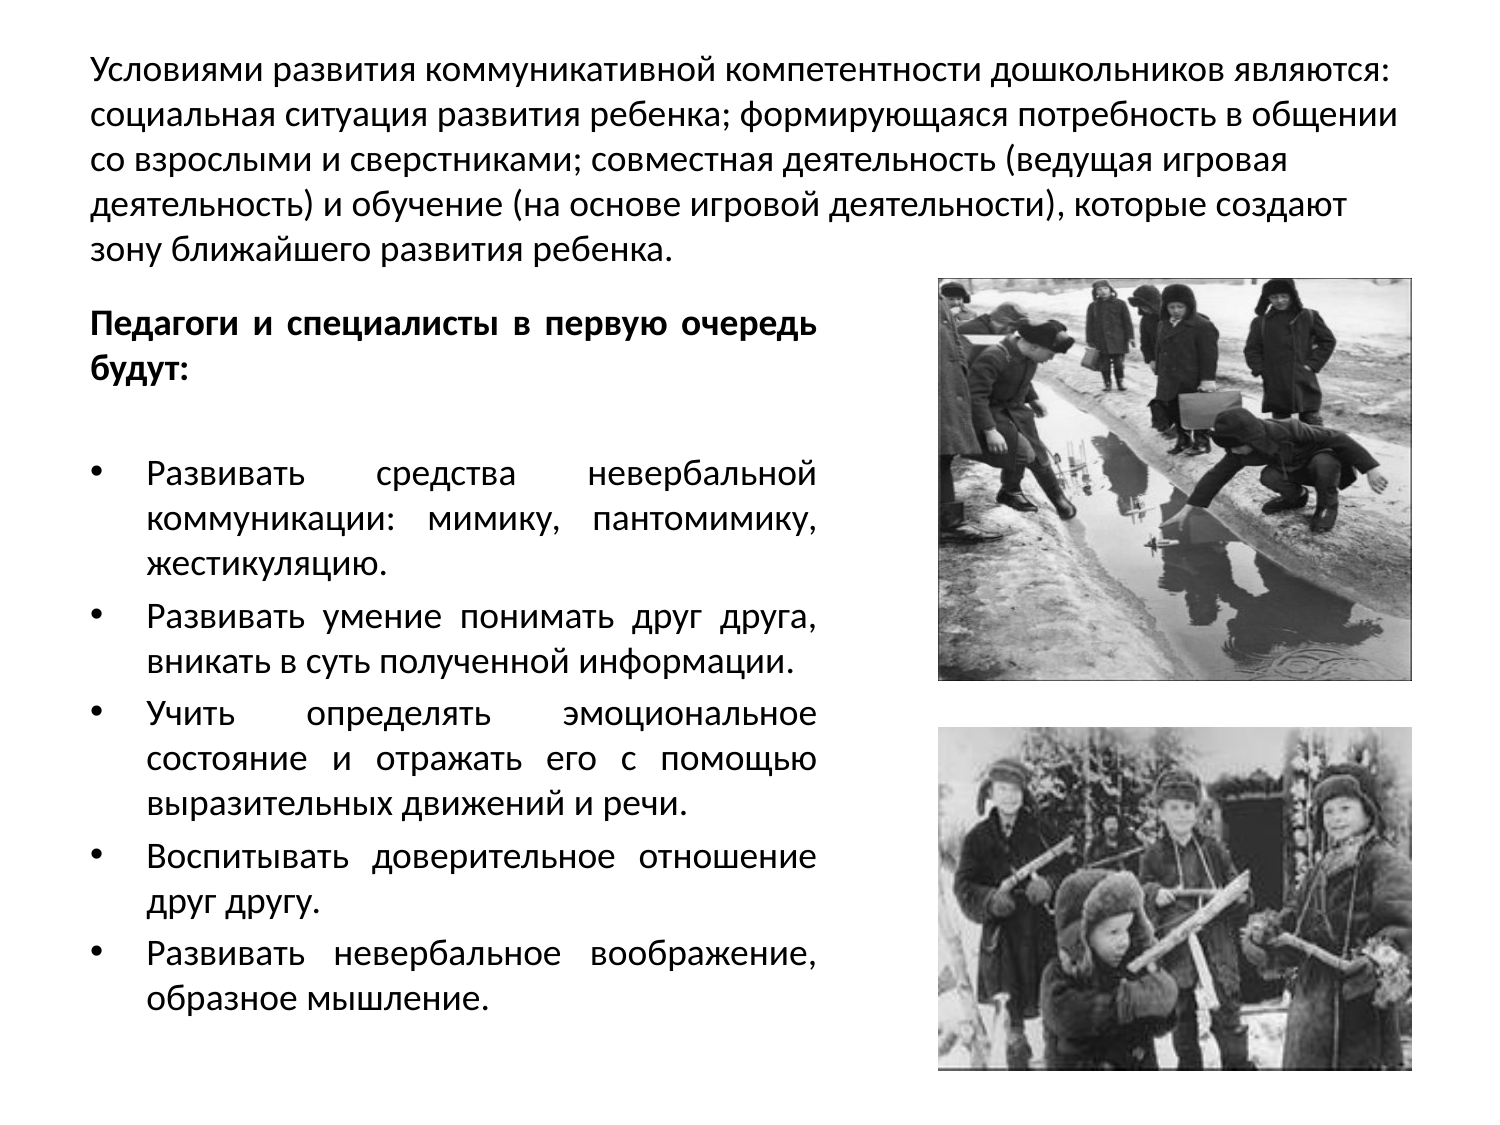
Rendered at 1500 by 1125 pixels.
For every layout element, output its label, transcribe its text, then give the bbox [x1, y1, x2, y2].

picture [938, 277, 1412, 681]
title Условиями развития коммуникативной компетентности дошкольников являются: социальная ситуация развития ребенка; формирующаяся потребность в общении со взрослыми и сверстниками; совместная деятельность (ведущая игровая деятельность) и обучение (на основе игровой деятельности), которые создают зону ближайшего развития ребенка. [75, 45, 1425, 268]
picture [938, 727, 1412, 1071]
list Педагоги и специалисты в первую очередь будут: Развивать средства невербальной коммуникации: мимику, пантомимику, жестикуляцию. Развивать умение понимать друг друга, вникать в суть полученной информации. Учить определять эмоциональное состояние и отражать его с помощью выразительных движений и речи. Воспитывать доверительное отношение друг другу. Развивать невербальное воображение, образное мышление. [75, 290, 833, 1047]
